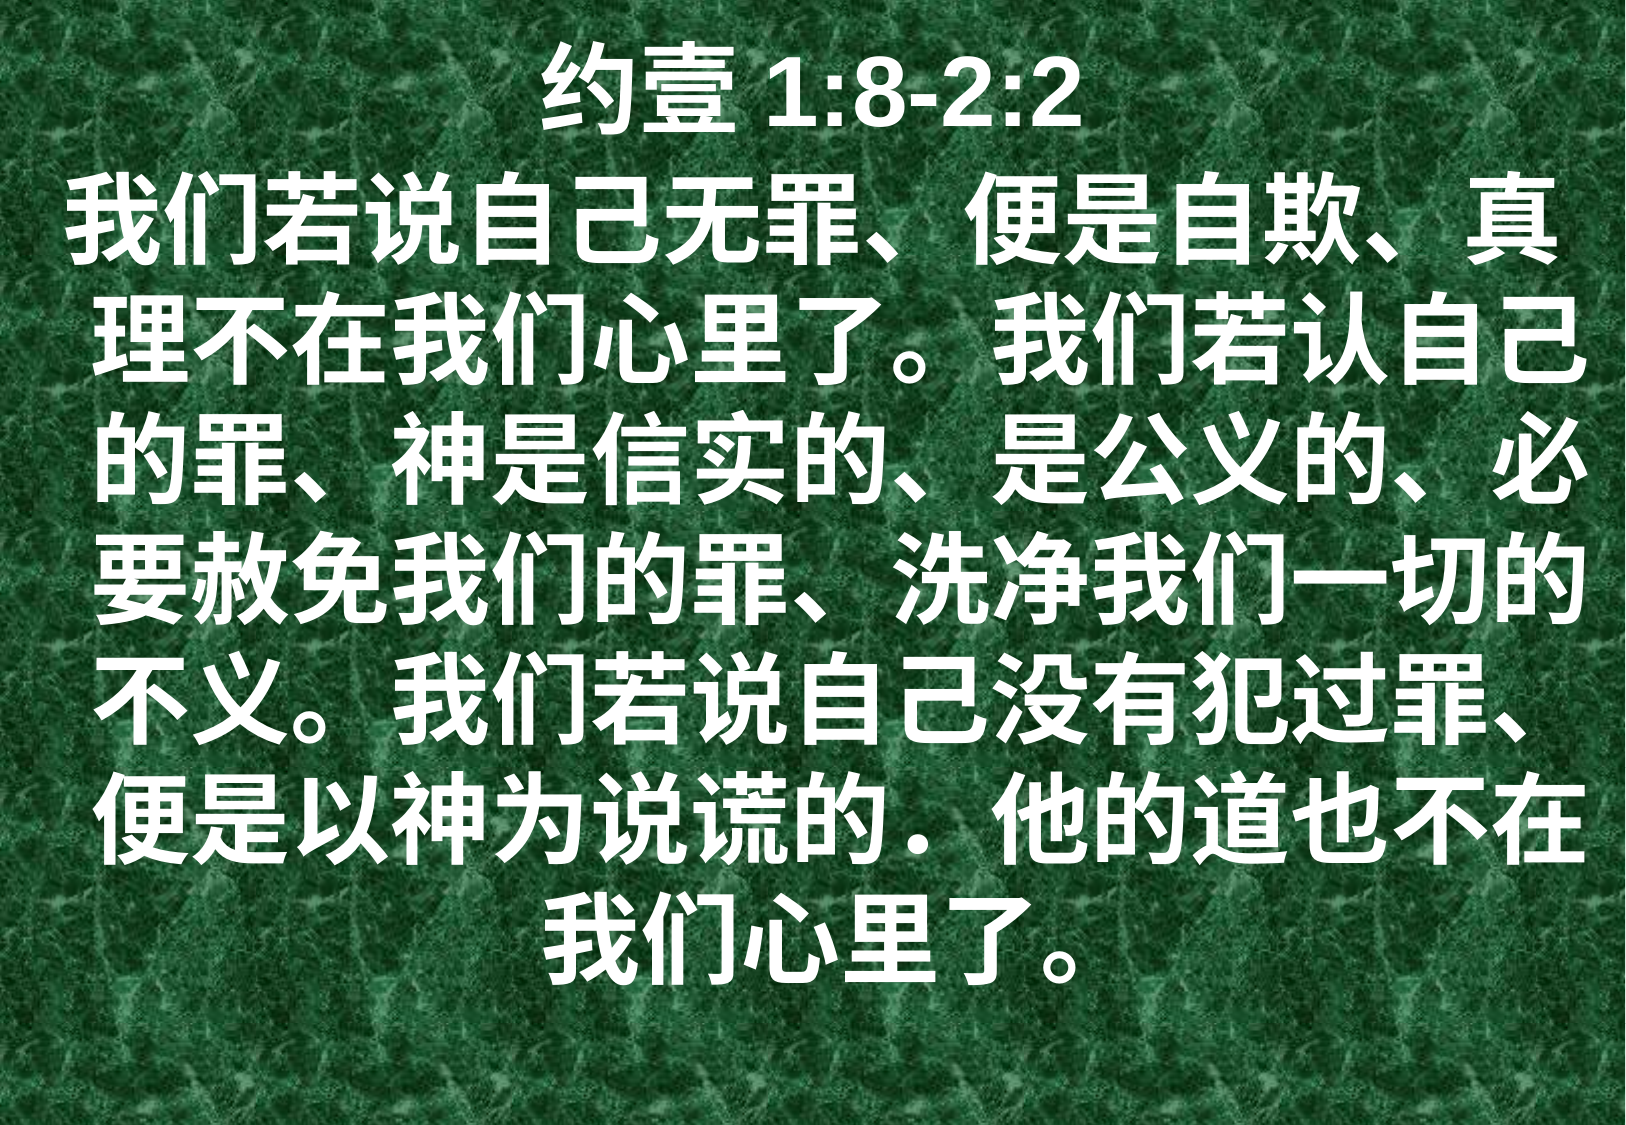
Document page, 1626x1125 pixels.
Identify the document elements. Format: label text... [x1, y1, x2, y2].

text_box 约壹1:8-2:2 我们若说自己无罪、便是自欺、真理不在我们心里了。我们若认自己的罪、神是信实的、是公义的、必要赦免我们的罪、洗净我们一切的不义。我们若说自己没有犯过罪、便是以神为说谎的．他的道也不在我们心里了。 [0, 0, 1625, 1024]
picture [0, 0, 1626, 1125]
